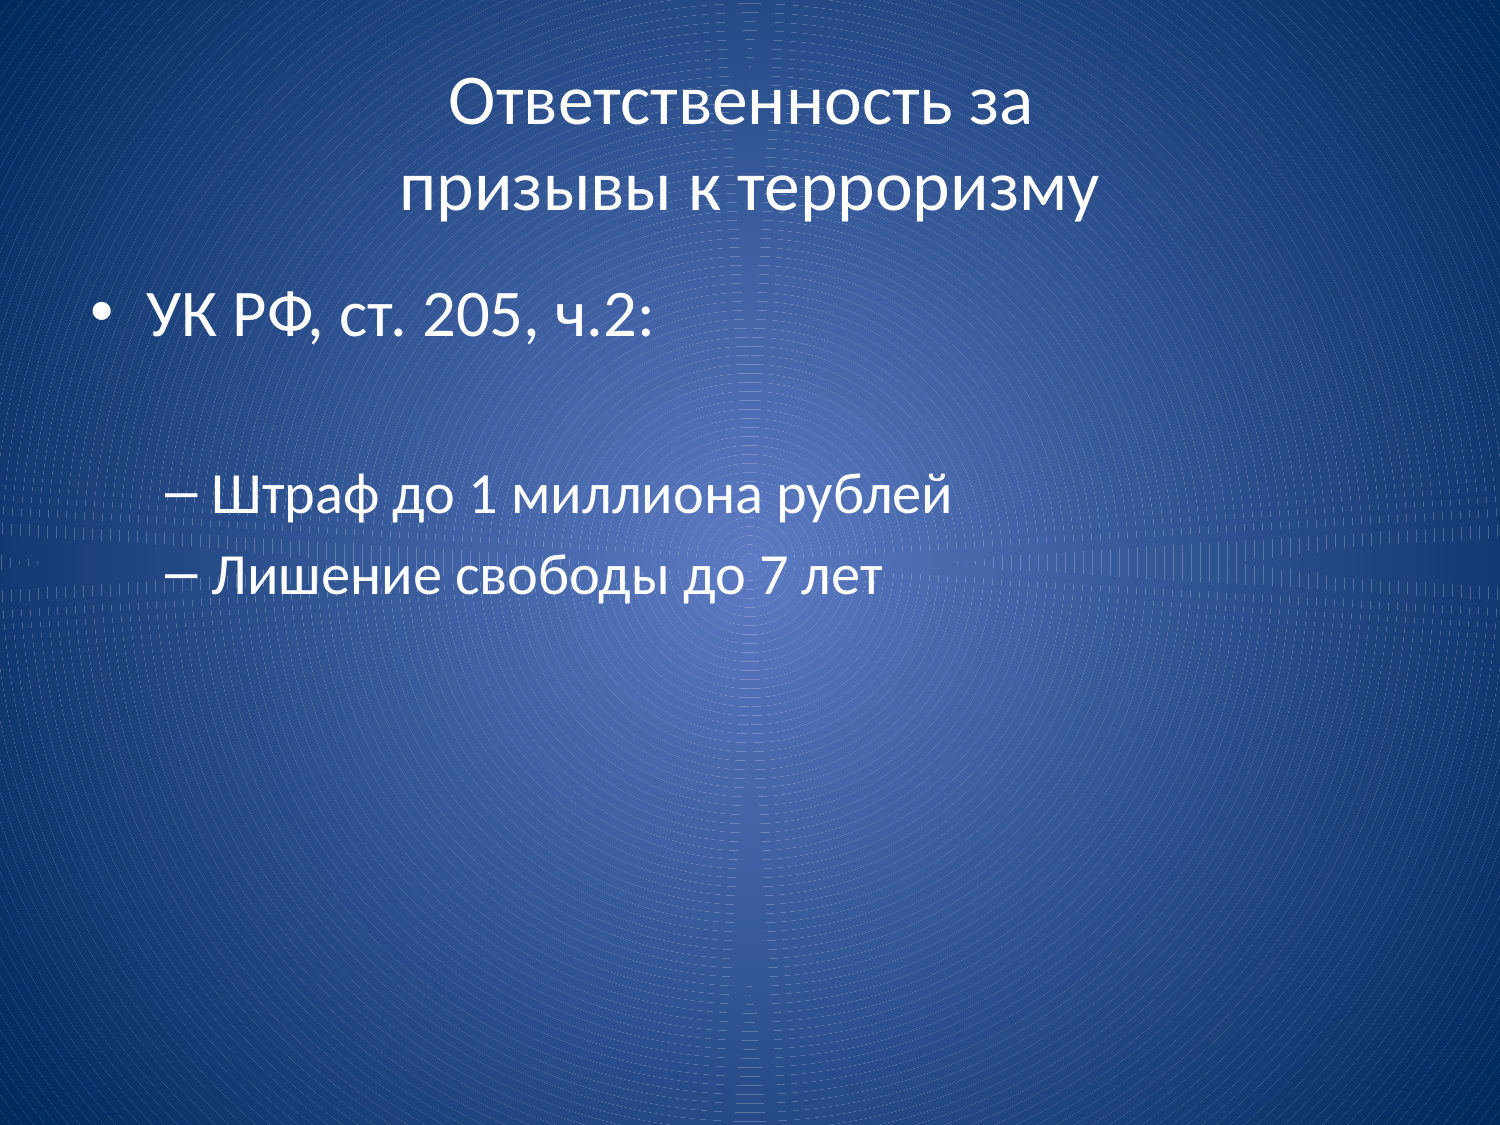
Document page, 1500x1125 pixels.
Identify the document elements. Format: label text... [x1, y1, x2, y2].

title Ответственность за призывы к терроризму [75, 45, 1425, 233]
list УК РФ, ст. 205, ч.2: Штраф до 1 миллиона рублей Лишение свободы до 7 лет [75, 262, 1425, 1005]
